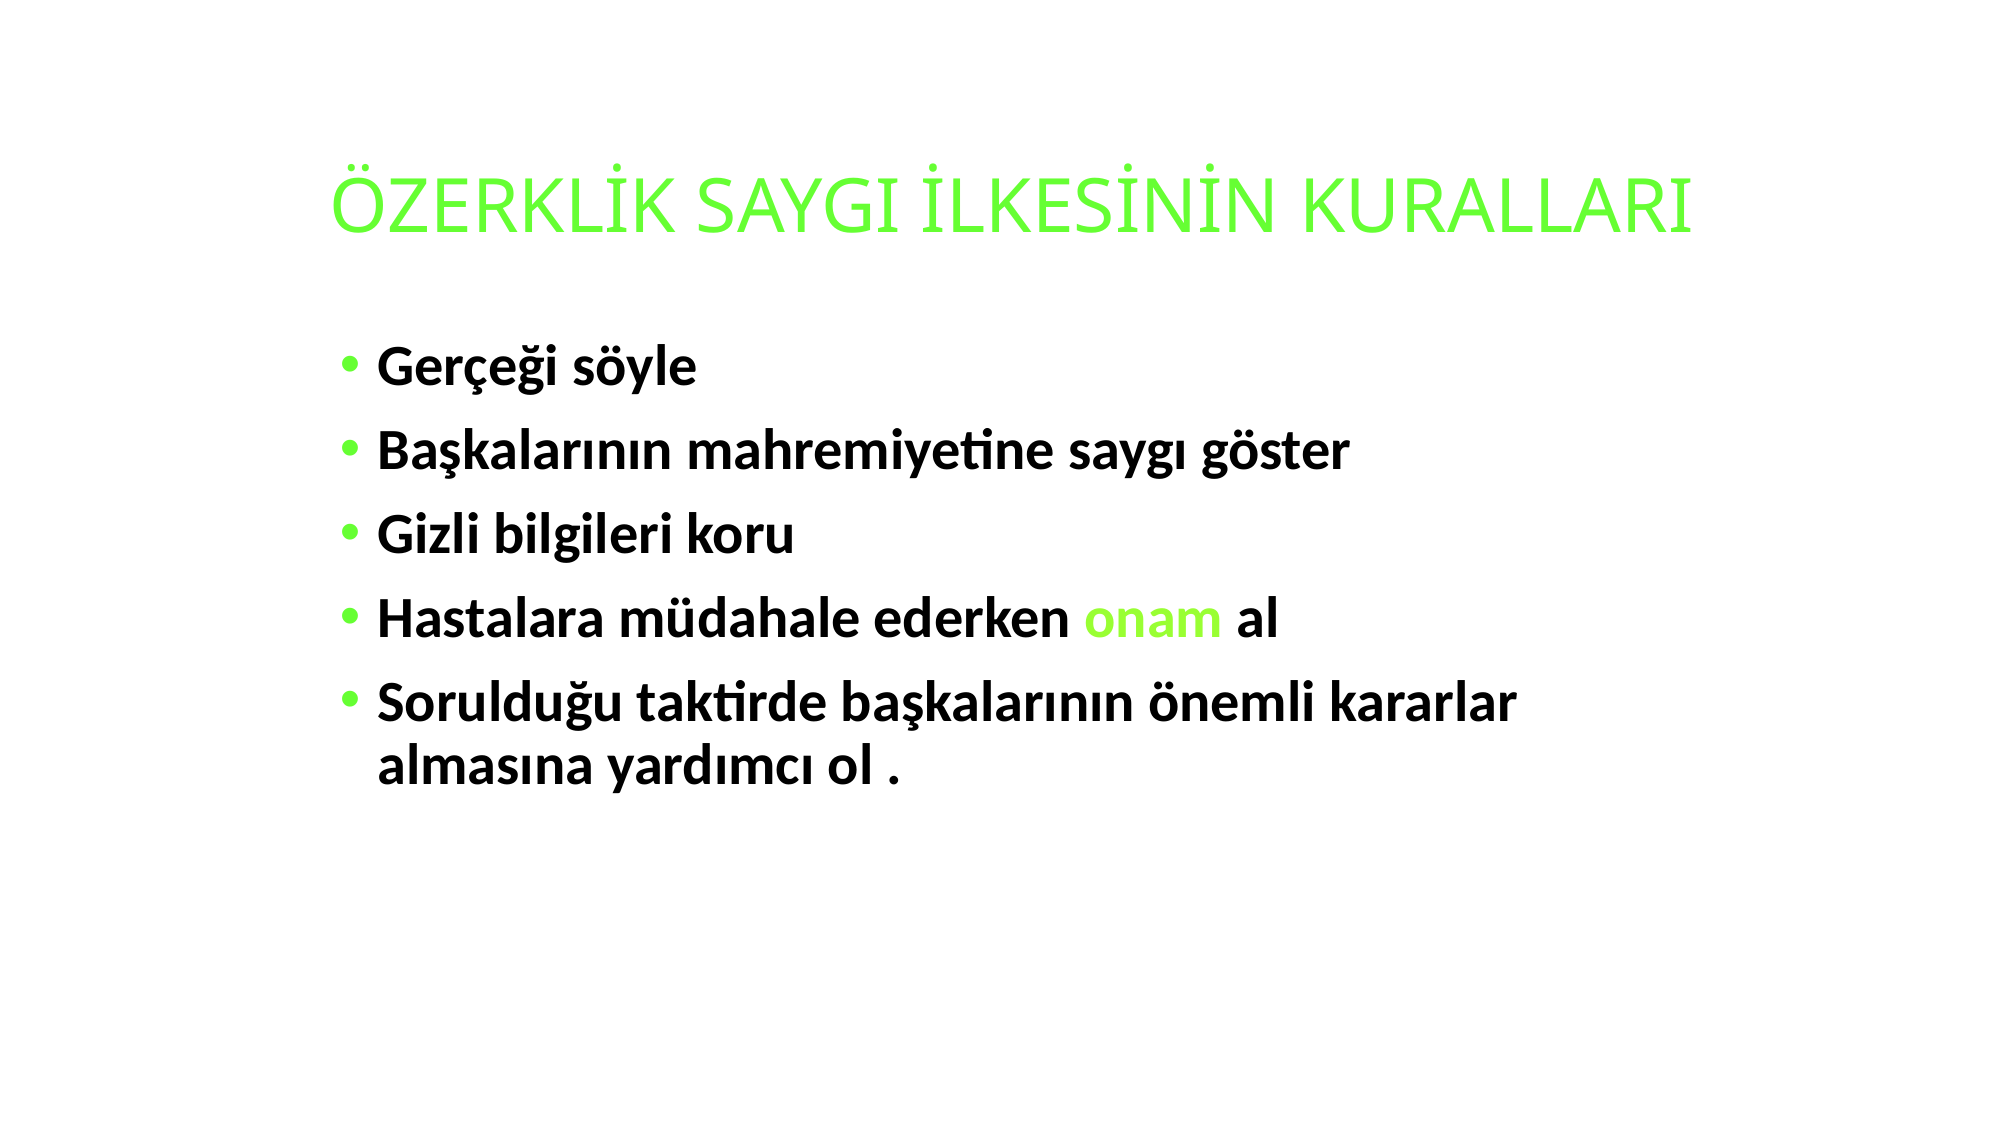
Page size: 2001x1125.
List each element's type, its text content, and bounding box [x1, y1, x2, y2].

title ÖZERKLİK SAYGI İLKESİNİN KURALLARI [314, 54, 1750, 362]
list Gerçeği söyle Başkalarının mahremiyetine saygı göster Gizli bilgileri koru Hastalara müdahale ederken onam al Sorulduğu taktirde başkalarının önemli kararlar almasına yardımcı ol . [324, 328, 1675, 1006]
